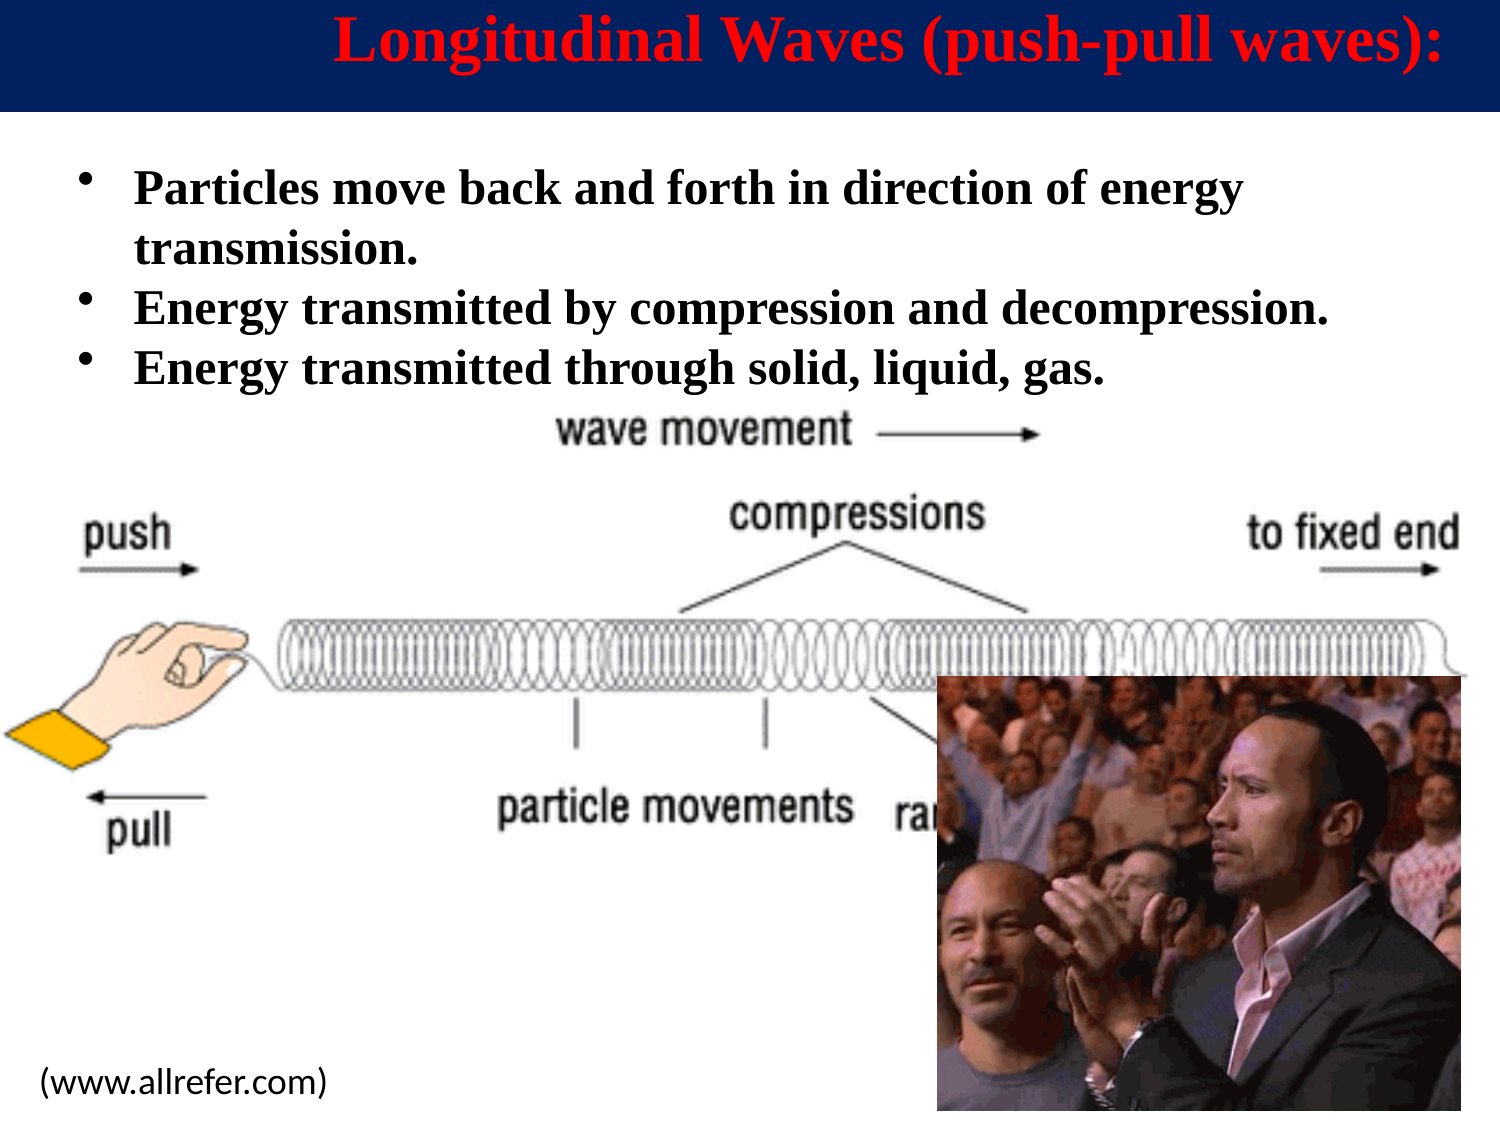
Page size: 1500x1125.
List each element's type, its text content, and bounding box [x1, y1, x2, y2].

picture [0, 112, 1500, 1125]
text_box Longitudinal Waves (push-pull waves): Particles move back and forth in direction of energy transmission. Energy transmitted by compression and decompression. Energy transmitted through solid, liquid, gas. [62, 0, 1463, 110]
